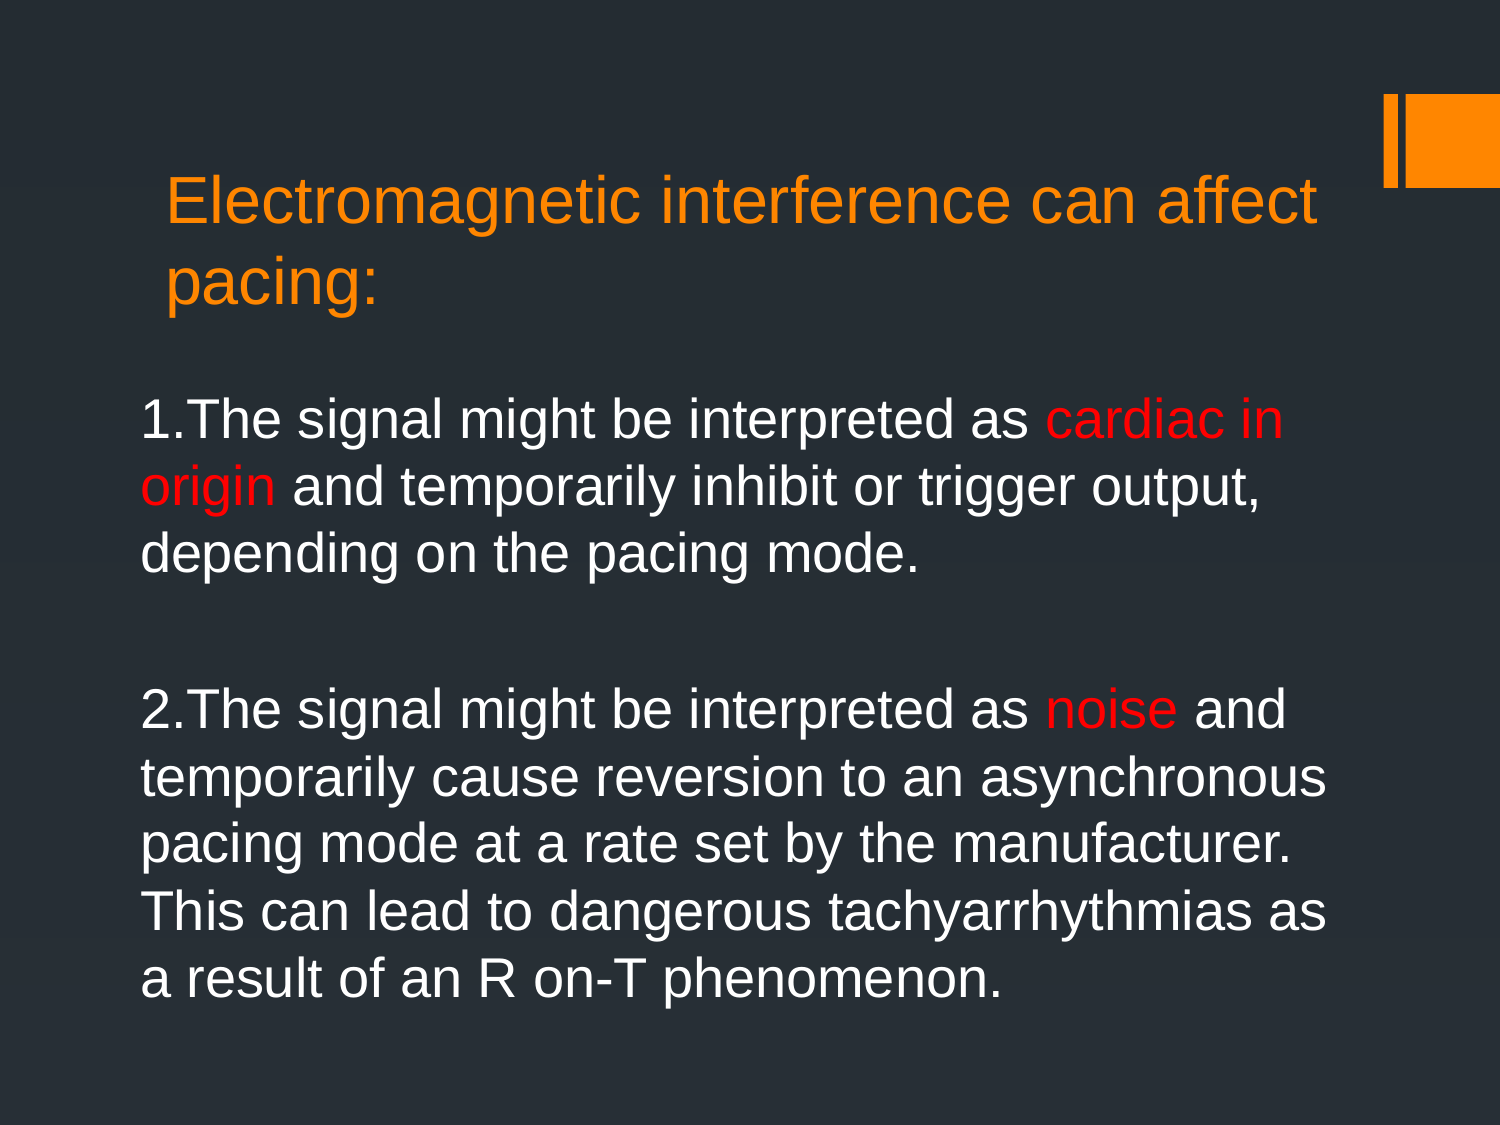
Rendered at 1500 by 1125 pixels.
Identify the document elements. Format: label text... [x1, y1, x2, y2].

list 1.The signal might be interpreted as cardiac in origin and temporarily inhibit or trigger output, depending on the pacing mode. 2.The signal might be interpreted as noise and temporarily cause reversion to an asynchronous pacing mode at a rate set by the manufacturer. This can lead to dangerous tachyarrhythmias as a result of an R on-T phenomenon. [125, 375, 1350, 1035]
title Electromagnetic interference can affect pacing: [150, 87, 1350, 325]
